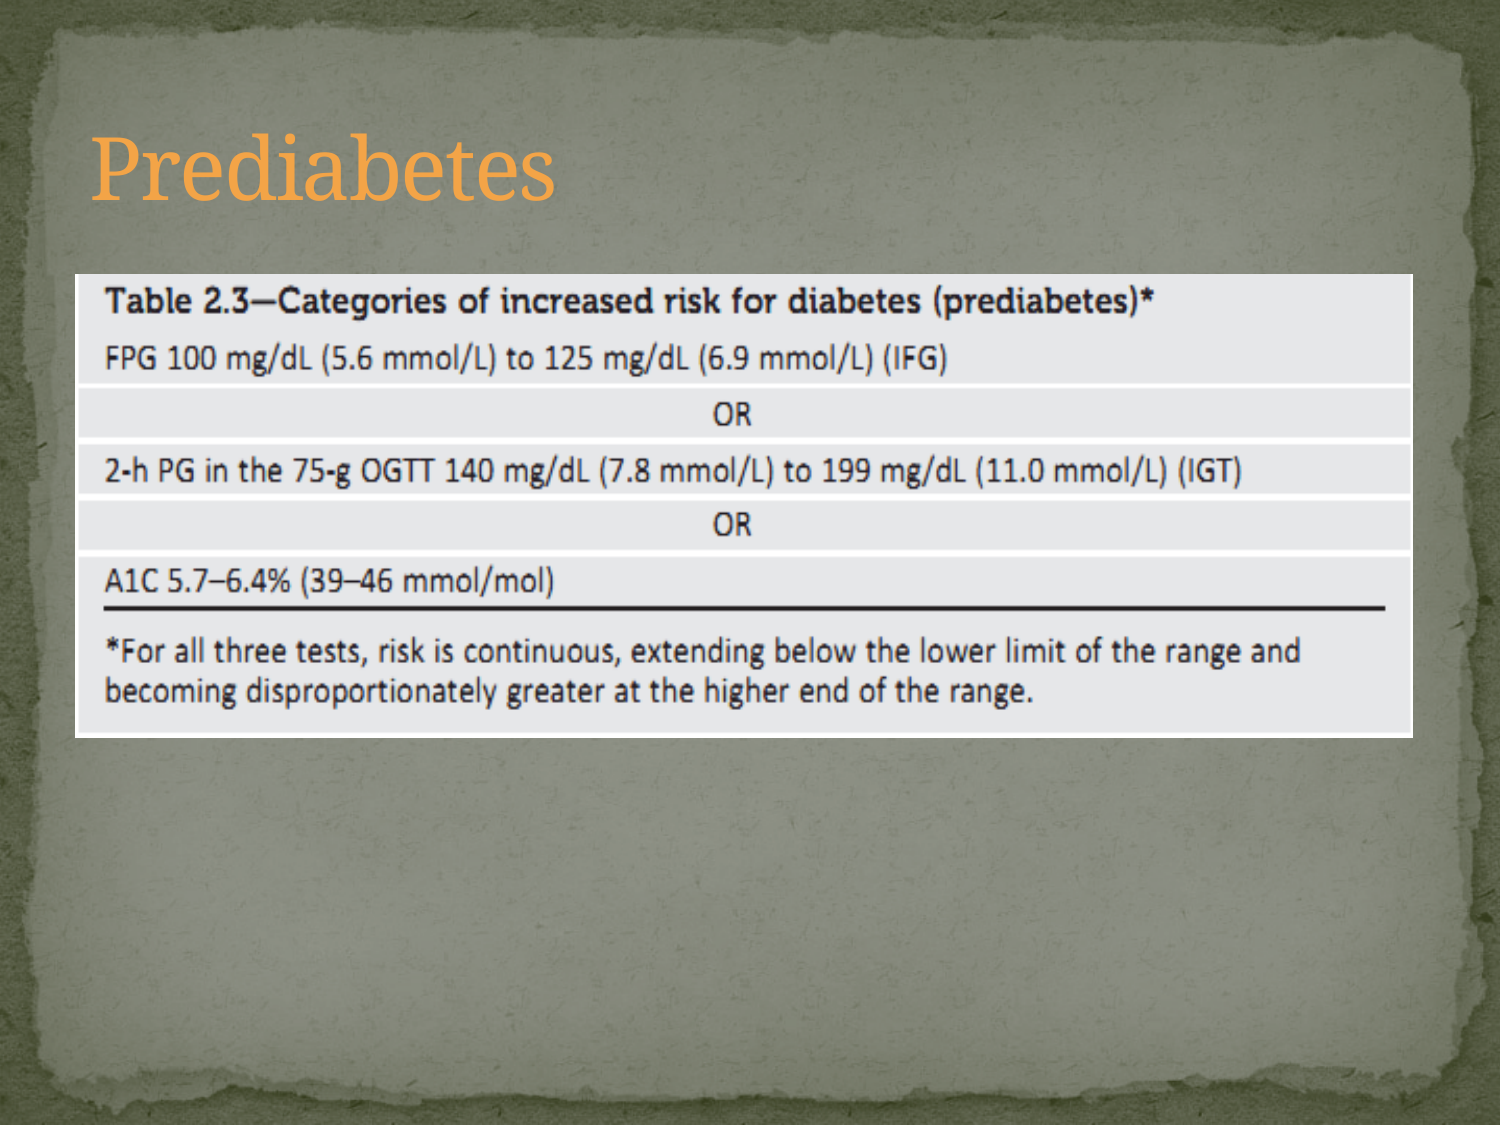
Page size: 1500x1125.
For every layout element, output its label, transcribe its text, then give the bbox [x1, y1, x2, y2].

title Prediabetes [74, 24, 1425, 225]
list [75, 275, 1414, 738]
